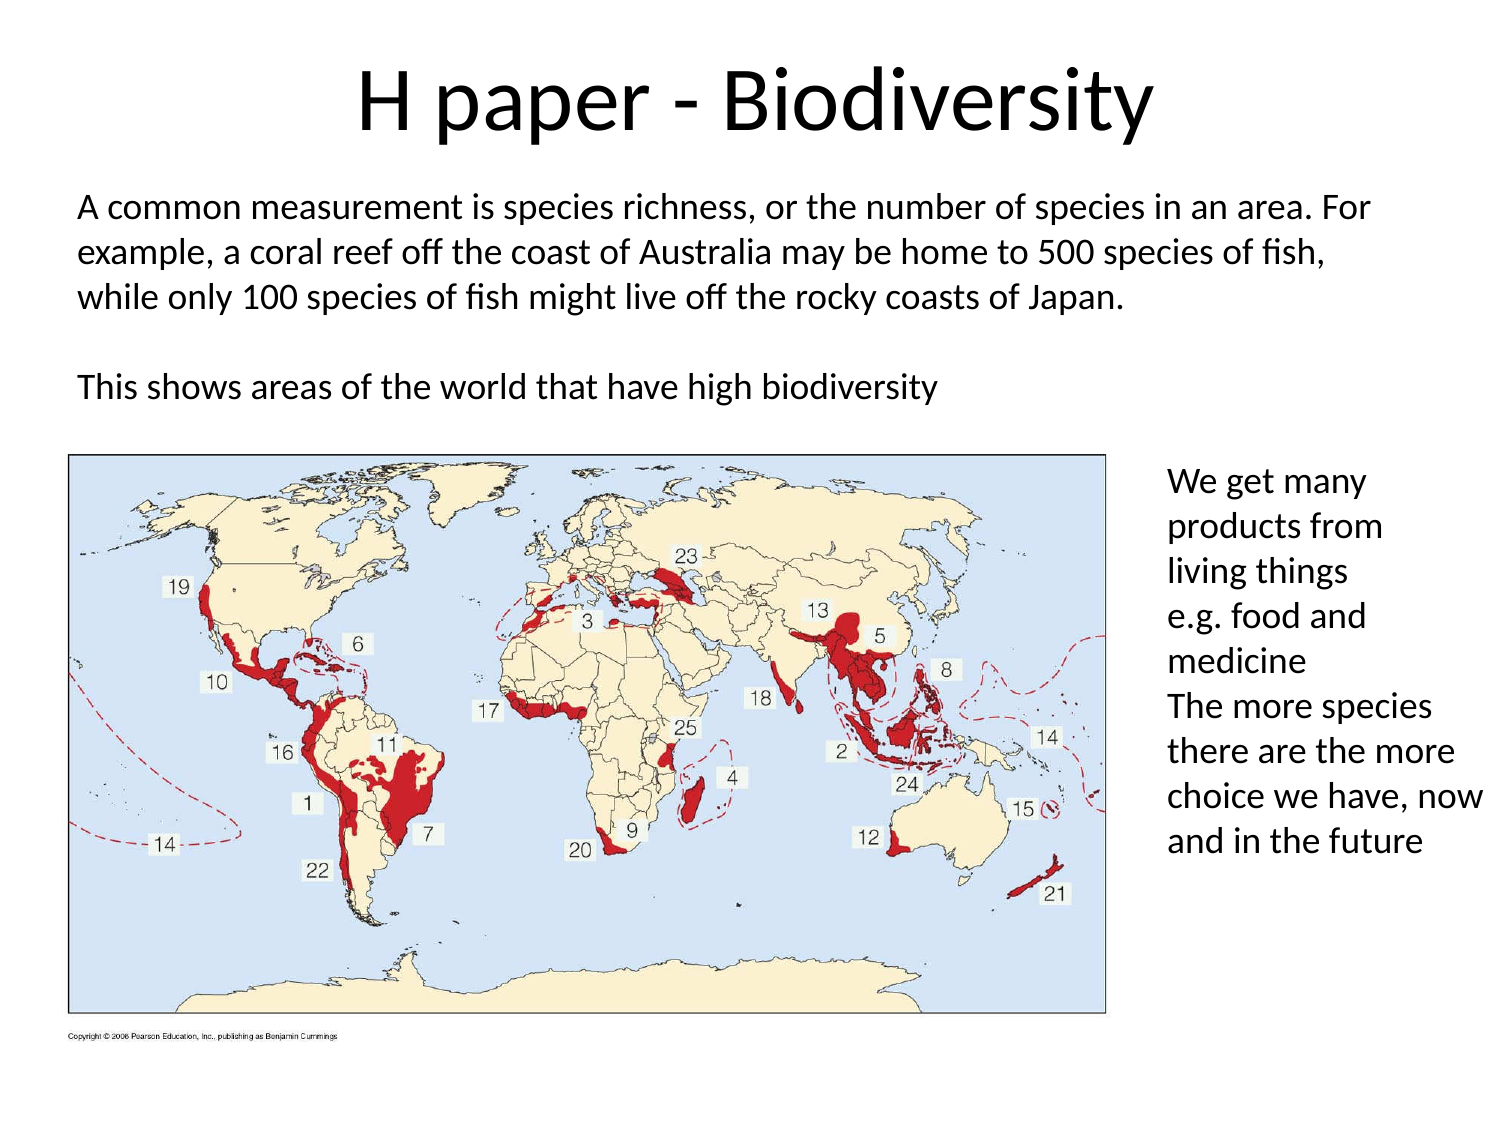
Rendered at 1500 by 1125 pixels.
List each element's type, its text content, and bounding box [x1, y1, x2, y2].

title H paper - Biodiversity [81, 0, 1432, 188]
picture [62, 448, 1111, 1047]
text_box We get many products from living things e.g. food and medicine The more species there are the more choice we have, now and in the future [1152, 448, 1499, 869]
text_box A common measurement is species richness, or the number of species in an area. For example, a coral reef off the coast of Australia may be home to 500 species of fish, while only 100 species of fish might live off the rocky coasts of Japan. This shows areas of the world that have high biodiversity [62, 174, 1425, 415]
